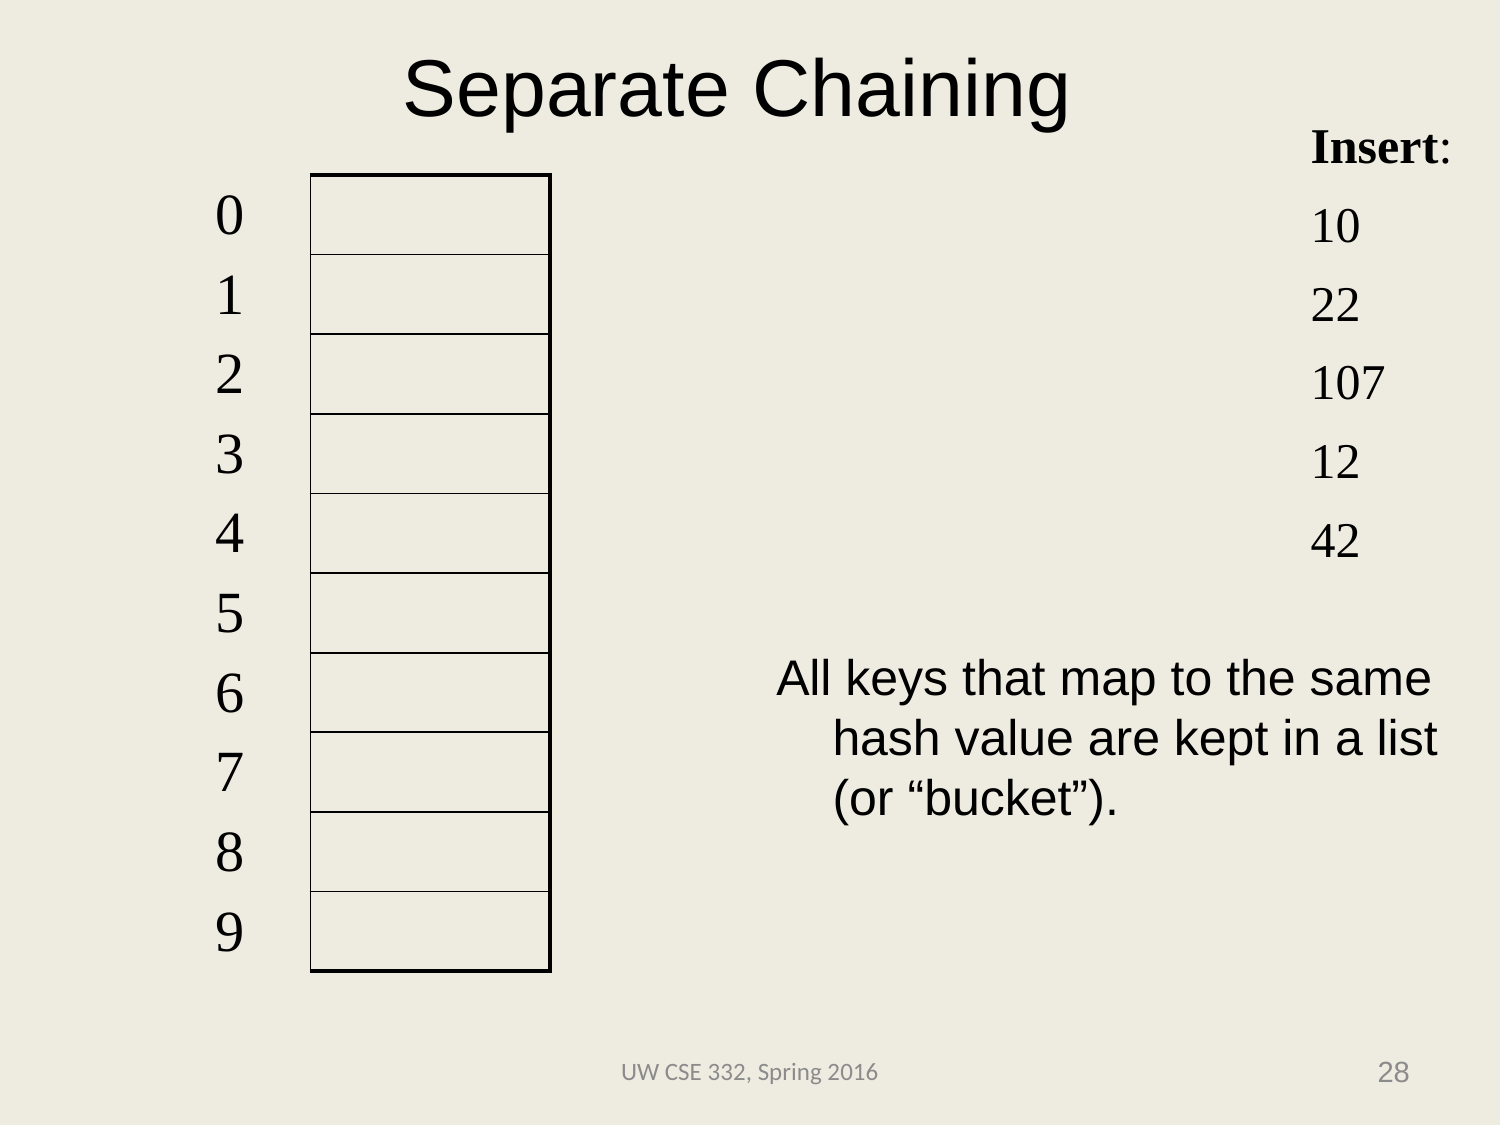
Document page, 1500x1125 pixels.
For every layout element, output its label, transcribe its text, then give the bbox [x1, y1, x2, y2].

table_cell 4 [200, 493, 310, 573]
text_box Insert: 10 22 107 12 42 [1295, 112, 1500, 576]
table_header [311, 177, 548, 254]
table_cell 9 [200, 891, 310, 971]
table_cell 6 [200, 653, 310, 732]
table_cell 2 [200, 334, 310, 414]
table_cell 5 [200, 573, 310, 653]
list All keys that map to the same hash value are kept in a list (or “bucket”). [761, 637, 1463, 1050]
slide_number 28 [1074, 1050, 1425, 1103]
table_cell [311, 892, 548, 969]
table_cell [311, 255, 548, 333]
table_cell [311, 335, 548, 413]
table_cell [311, 574, 548, 652]
table_cell 8 [200, 812, 310, 891]
table_cell [311, 654, 548, 731]
table_cell 7 [200, 732, 310, 812]
table_cell 3 [200, 414, 310, 493]
title Separate Chaining [99, 28, 1375, 141]
table_cell 1 [200, 255, 310, 334]
table_cell [311, 494, 548, 572]
table_header 0 [200, 175, 310, 255]
footer UW CSE 332, Spring 2016 [512, 1042, 988, 1103]
table_cell [311, 415, 548, 493]
table_cell [311, 733, 548, 811]
table_cell [311, 813, 548, 891]
